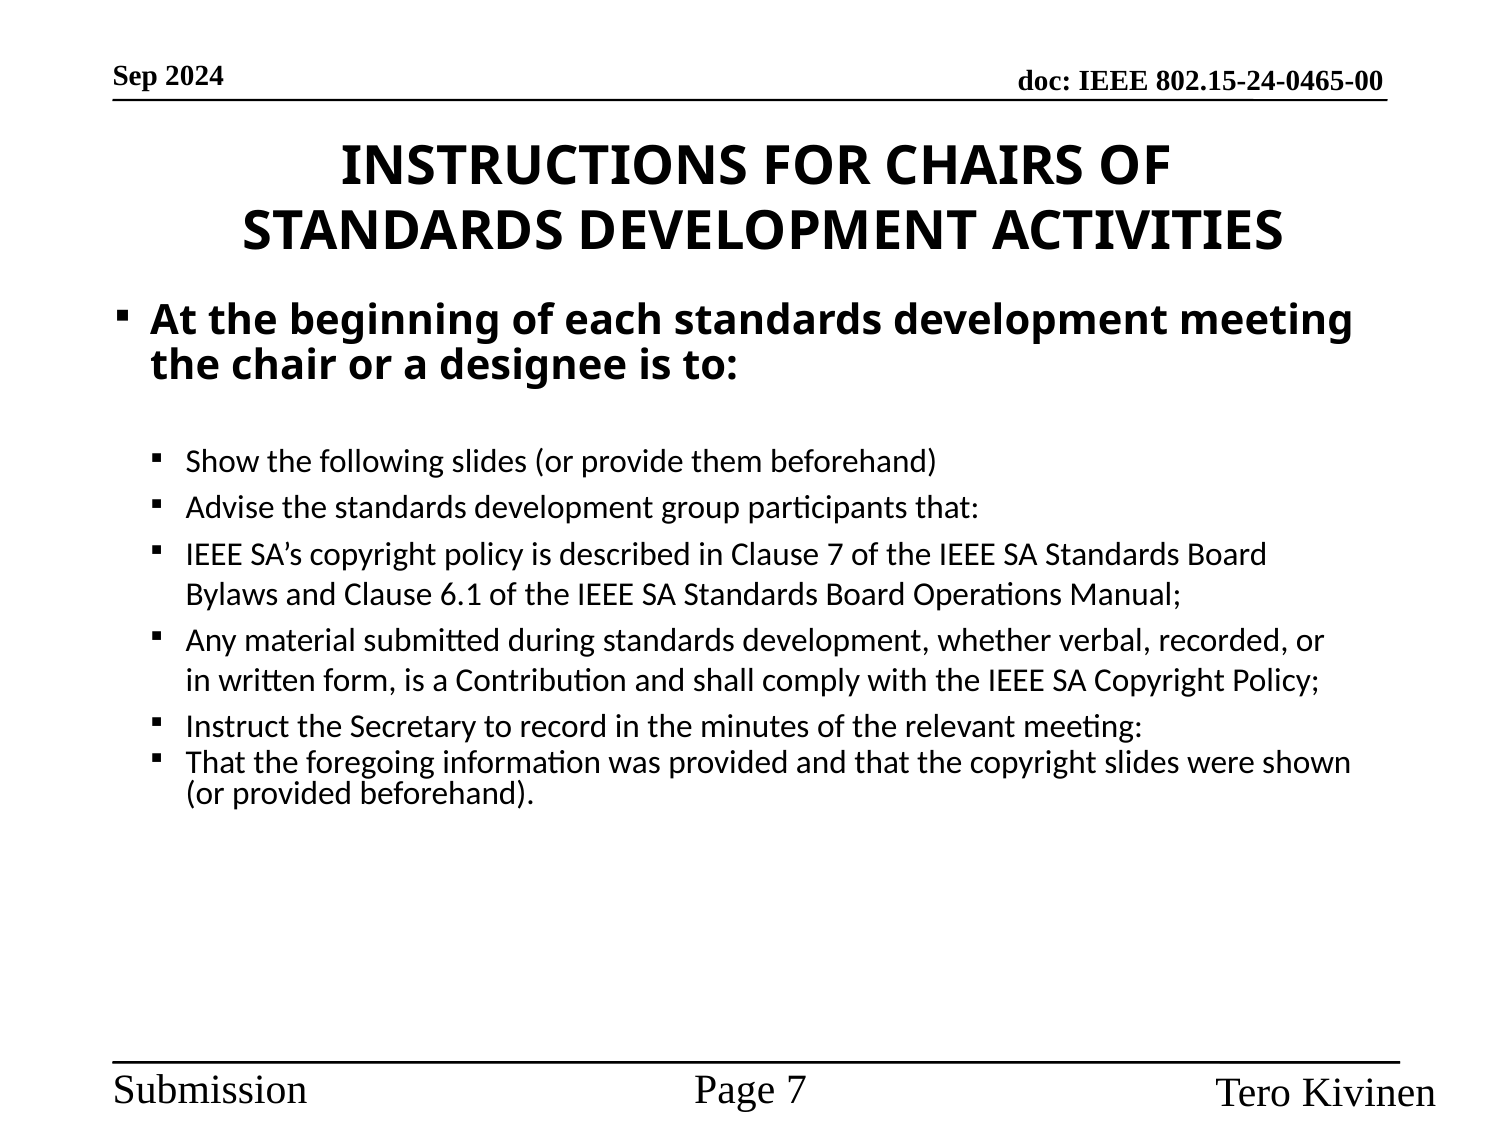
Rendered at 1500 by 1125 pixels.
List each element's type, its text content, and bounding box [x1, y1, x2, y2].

text_box Instructions for Chairs of standards development activities [53, 103, 1475, 288]
text_box At the beginning of each standards development meeting the chair or a designee is to: Show the following slides (or provide them beforehand) Advise the standards development group participants that: IEEE SA’s copyright policy is described in Clause 7 of the IEEE SA Standards Board Bylaws and Clause 6.1 of the IEEE SA Standards Board Operations Manual; Any material submitted during standards development, whether verbal, recorded, or in written form, is a Contribution and shall comply with the IEEE SA Copyright Policy; Instruct the Secretary to record in the minutes of the relevant meeting: That the foregoing information was provided and that the copyright slides were shown (or provided beforehand). [99, 290, 1371, 1021]
